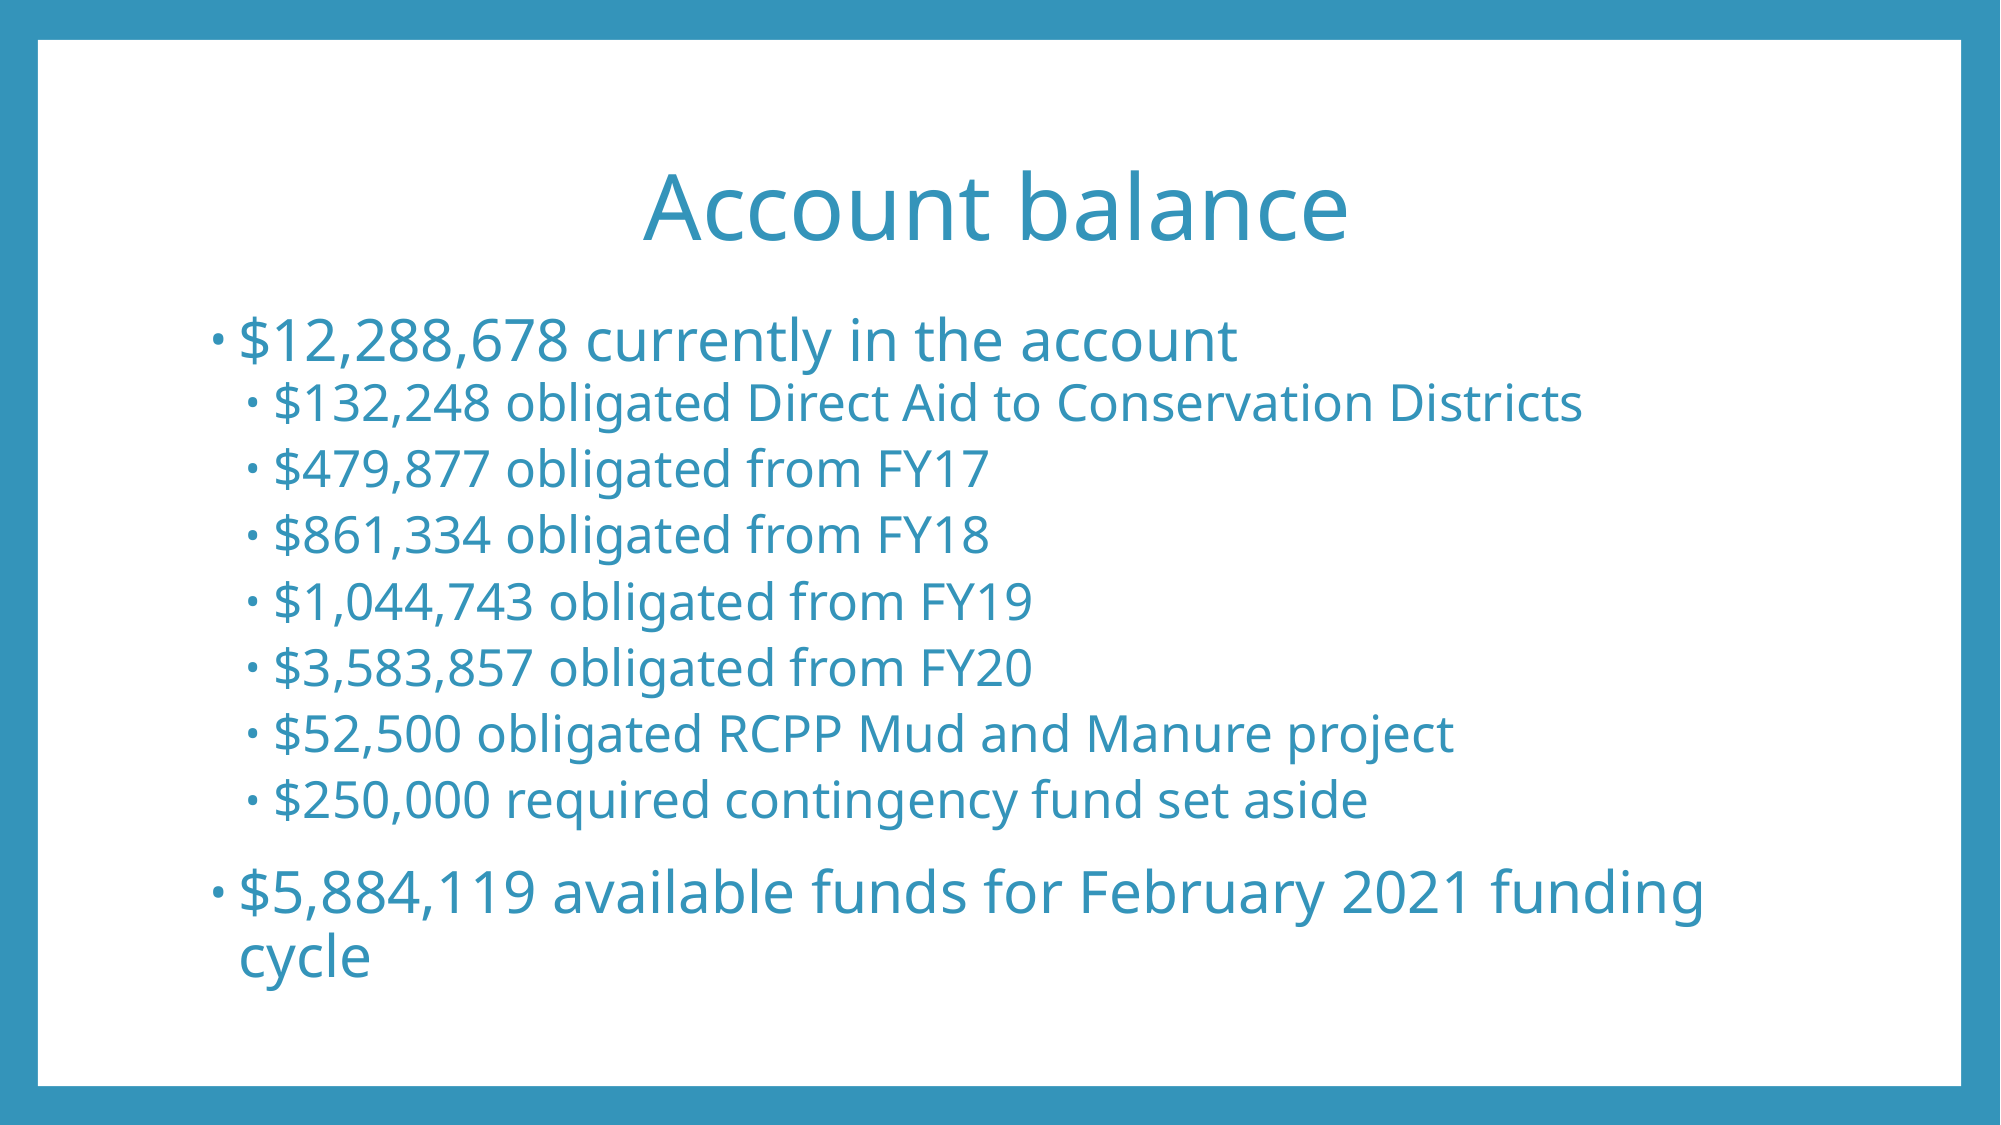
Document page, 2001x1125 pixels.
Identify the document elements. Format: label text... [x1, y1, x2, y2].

list $12,288,678 currently in the account $132,248 obligated Direct Aid to Conservation Districts $479,877 obligated from FY17 $861,334 obligated from FY18 $1,044,743 obligated from FY19 $3,583,857 obligated from FY20 $52,500 obligated RCPP Mud and Manure project $250,000 required contingency fund set aside $5,884,119 available funds for February 2021 funding cycle [187, 302, 1808, 1000]
title Account balance [187, 99, 1808, 302]
